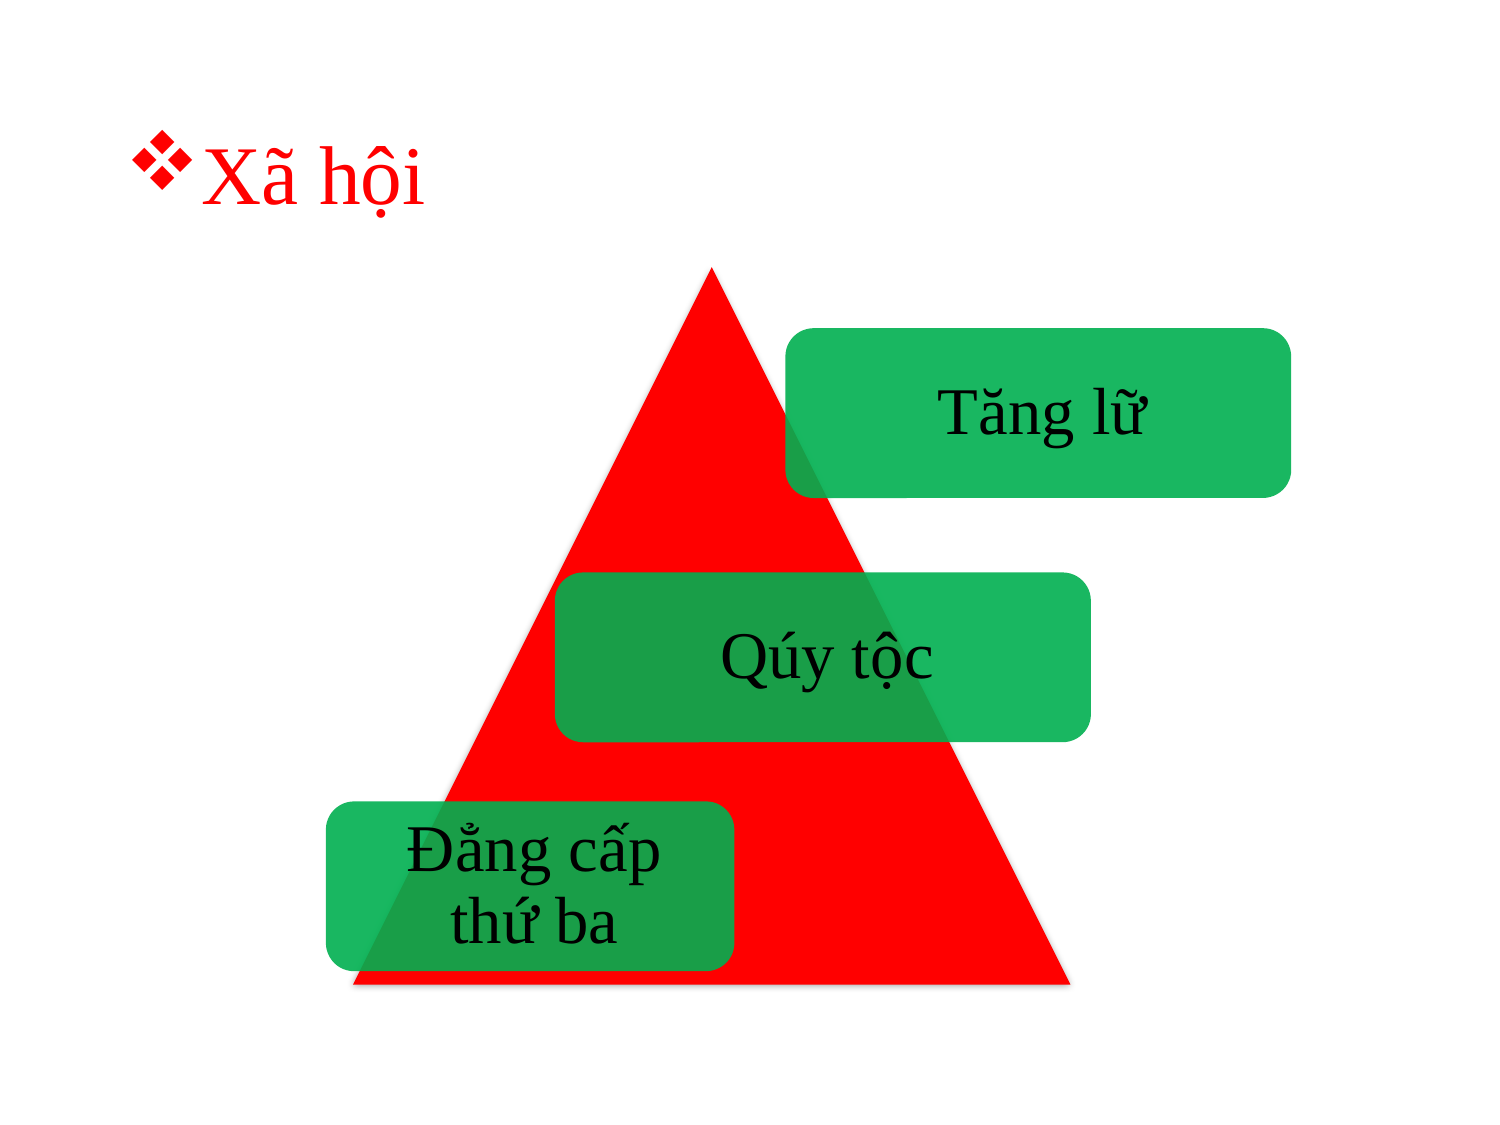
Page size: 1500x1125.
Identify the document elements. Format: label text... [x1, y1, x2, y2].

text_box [182, 266, 1384, 985]
text_box Xã hội [0, 113, 462, 229]
